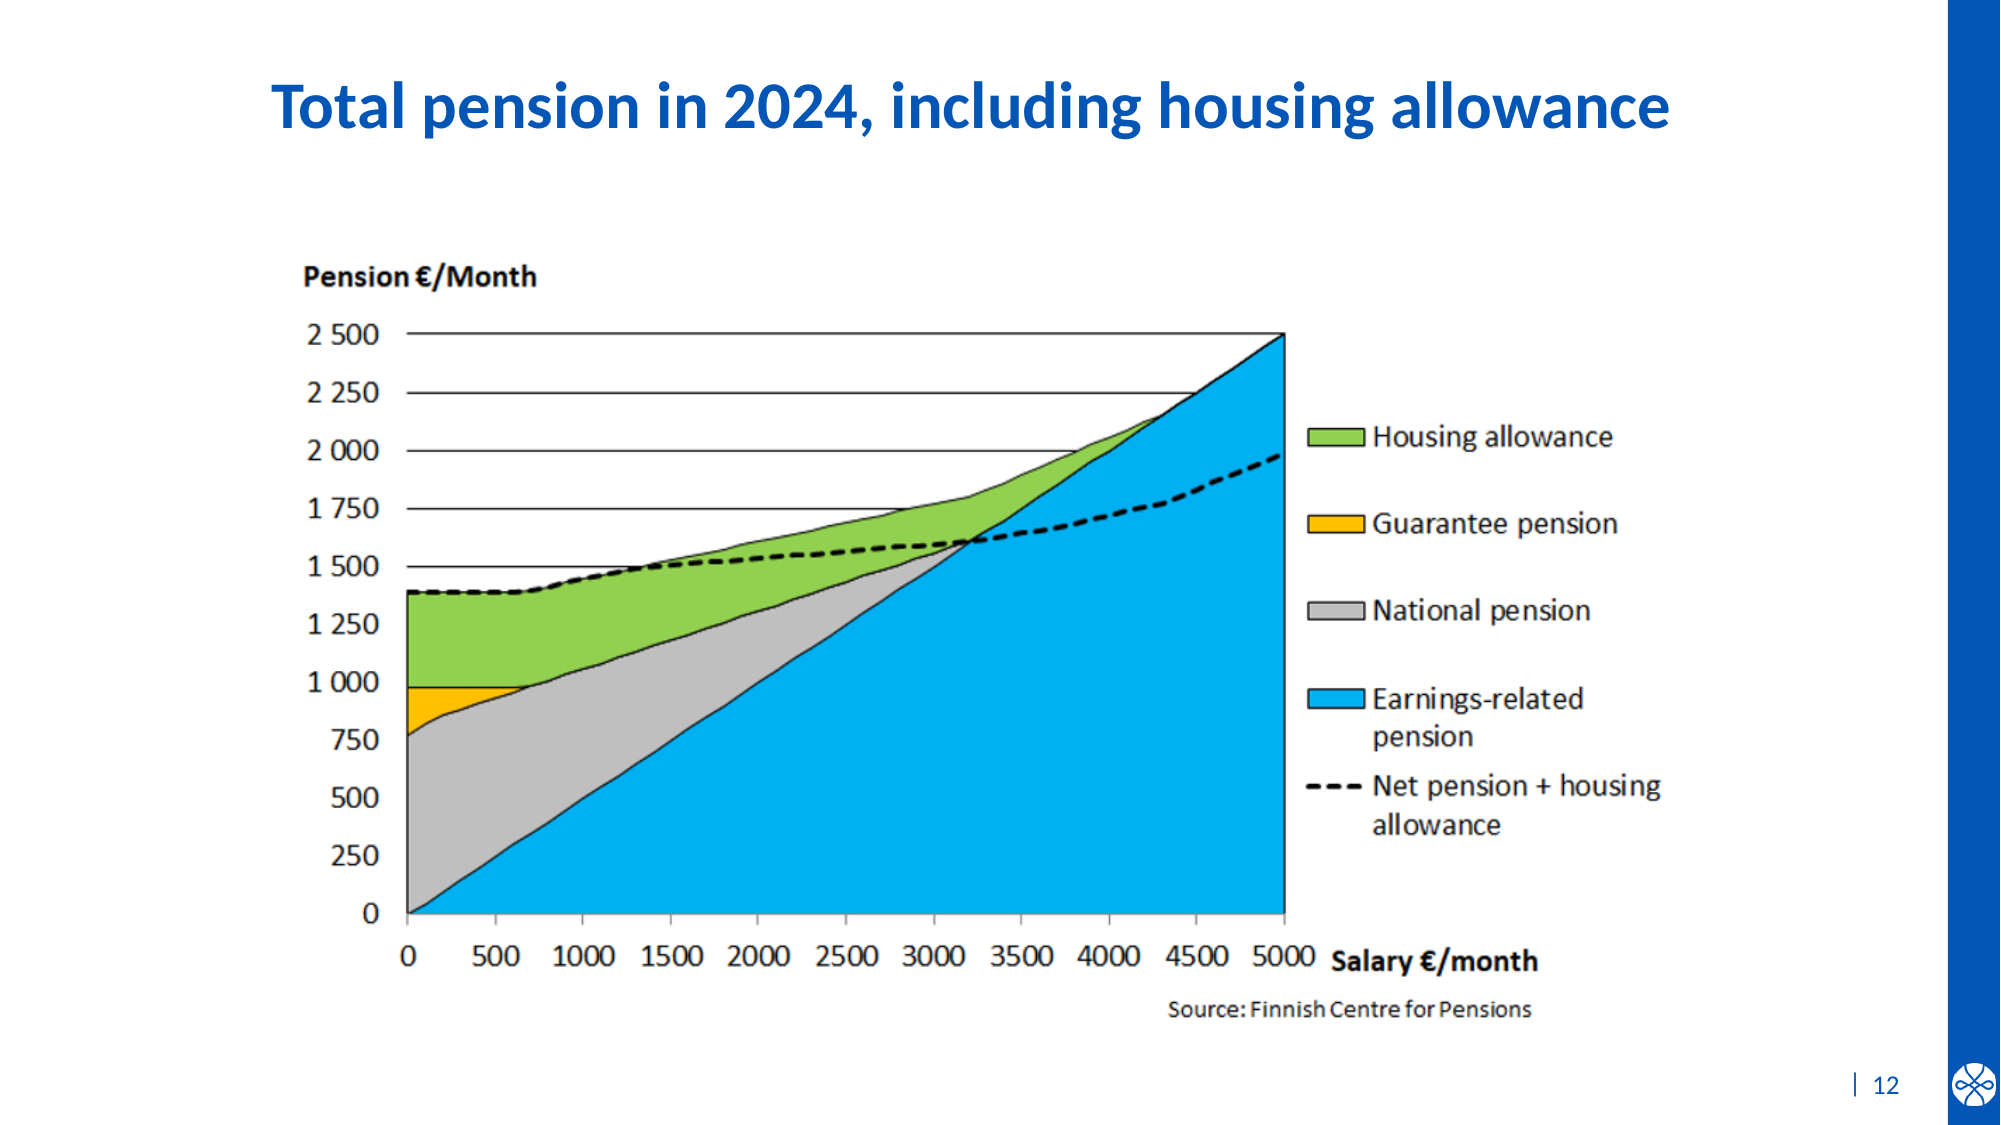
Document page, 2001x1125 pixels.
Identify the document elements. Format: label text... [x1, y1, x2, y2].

picture [291, 255, 1667, 1033]
picture [1952, 1063, 1996, 1106]
title Total pension in 2024, including housing allowance [0, 54, 1945, 159]
slide_number 12 [1857, 1057, 1924, 1111]
